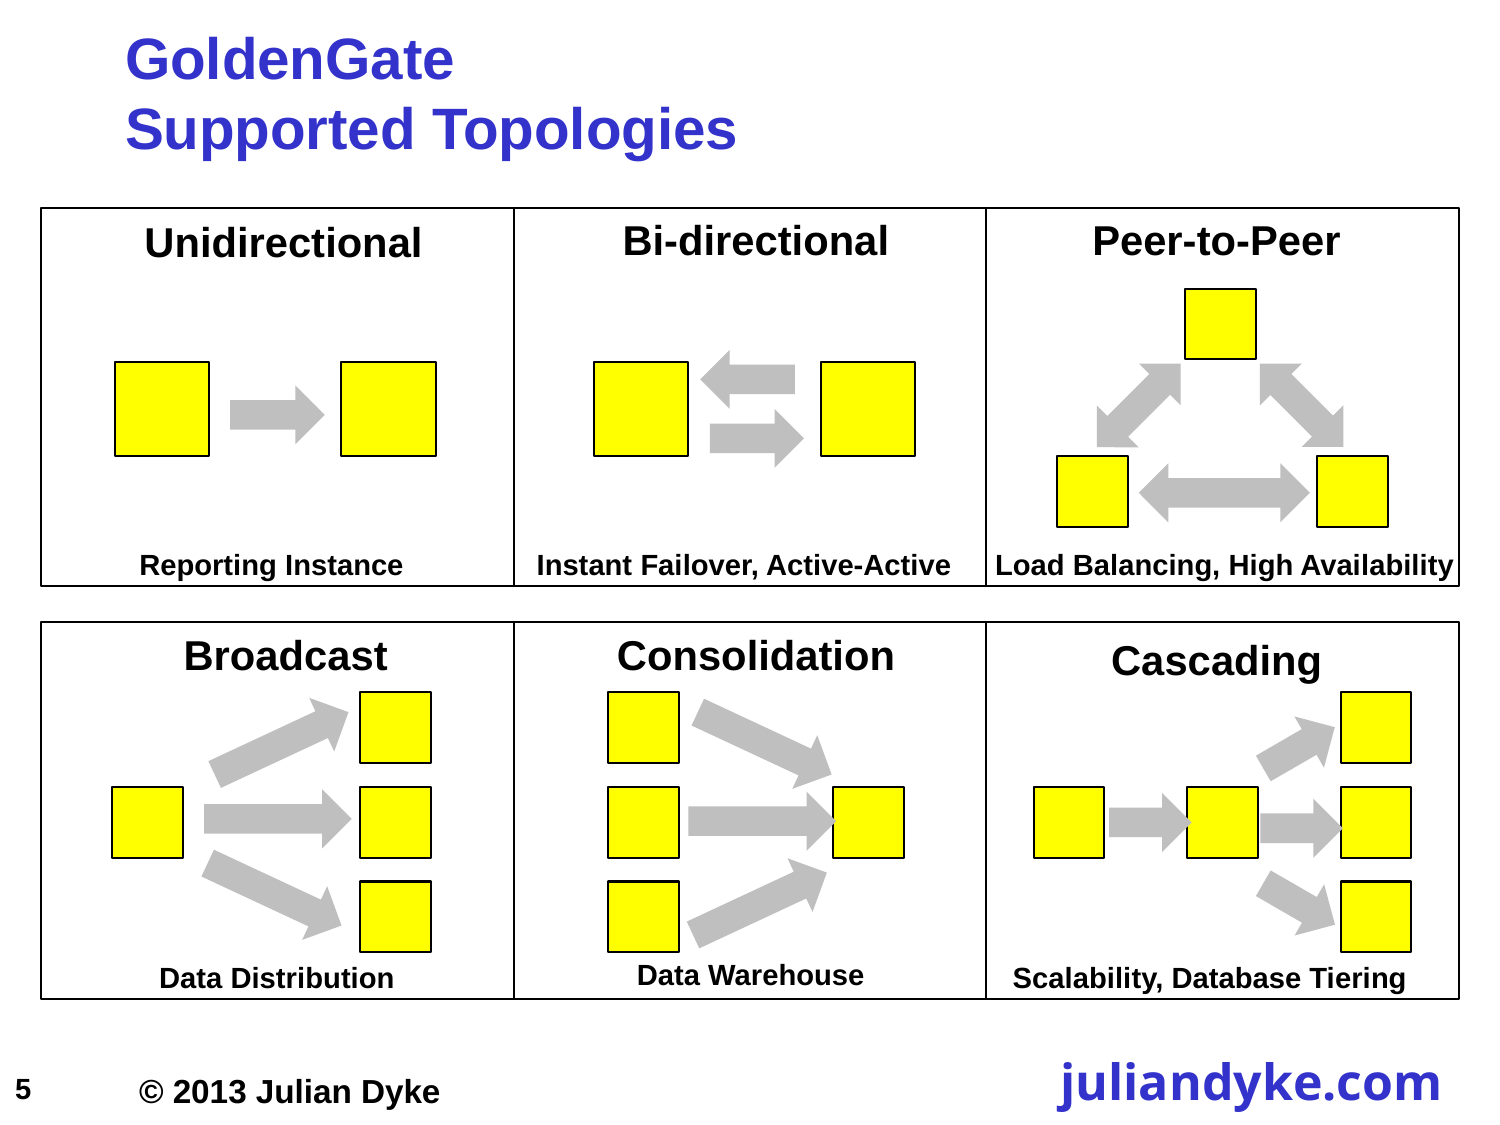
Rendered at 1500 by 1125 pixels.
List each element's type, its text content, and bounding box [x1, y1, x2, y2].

text_box [686, 858, 827, 948]
text_box Data Warehouse [537, 948, 965, 999]
text_box [820, 361, 916, 457]
text_box [986, 621, 1459, 1000]
text_box Scalability, Database Tiering [996, 951, 1424, 1002]
text_box [1340, 881, 1412, 951]
text_box [986, 208, 1459, 538]
title GoldenGate Supported Topologies [125, 12, 1438, 161]
text_box Cascading [1045, 626, 1388, 692]
text_box [230, 385, 325, 445]
text_box [513, 621, 986, 1000]
text_box Broadcast [114, 621, 457, 687]
text_box [360, 692, 431, 764]
text_box [41, 208, 513, 587]
text_box [208, 697, 349, 788]
text_box [691, 698, 832, 789]
text_box [1033, 786, 1105, 858]
text_box [360, 881, 431, 952]
text_box Instant Failover, Active-Active [513, 538, 975, 589]
text_box [1340, 692, 1412, 764]
text_box [1316, 456, 1388, 528]
text_box [832, 786, 904, 858]
text_box Unidirectional [112, 208, 455, 273]
text_box [594, 361, 689, 457]
text_box [204, 789, 352, 849]
text_box [608, 692, 680, 764]
text_box [1255, 716, 1335, 782]
text_box [1255, 870, 1336, 936]
text_box Consolidation [584, 621, 928, 687]
text_box [1260, 798, 1343, 858]
text_box [112, 786, 184, 858]
text_box [1138, 463, 1310, 523]
text_box [709, 408, 805, 468]
text_box [513, 208, 986, 587]
text_box Data Distribution [63, 952, 491, 1002]
text_box Peer-to-Peer [1045, 206, 1388, 272]
text_box [1340, 786, 1412, 858]
text_box [700, 349, 795, 409]
text_box [1057, 456, 1128, 528]
text_box [1259, 363, 1344, 447]
text_box [1096, 363, 1181, 448]
text_box [1187, 786, 1258, 858]
text_box [608, 881, 680, 948]
text_box [608, 786, 680, 858]
text_box Load Balancing, High Availability [976, 538, 1473, 589]
text_box Reporting Instance [41, 538, 503, 589]
text_box [114, 361, 210, 457]
text_box Bi-directional [584, 206, 928, 272]
text_box [360, 786, 431, 858]
text_box [1109, 792, 1192, 852]
text_box [201, 849, 342, 940]
slide_number 5 [0, 1062, 63, 1113]
text_box [341, 361, 436, 457]
text_box [1184, 288, 1256, 360]
text_box [41, 621, 513, 1000]
text_box [688, 791, 837, 851]
